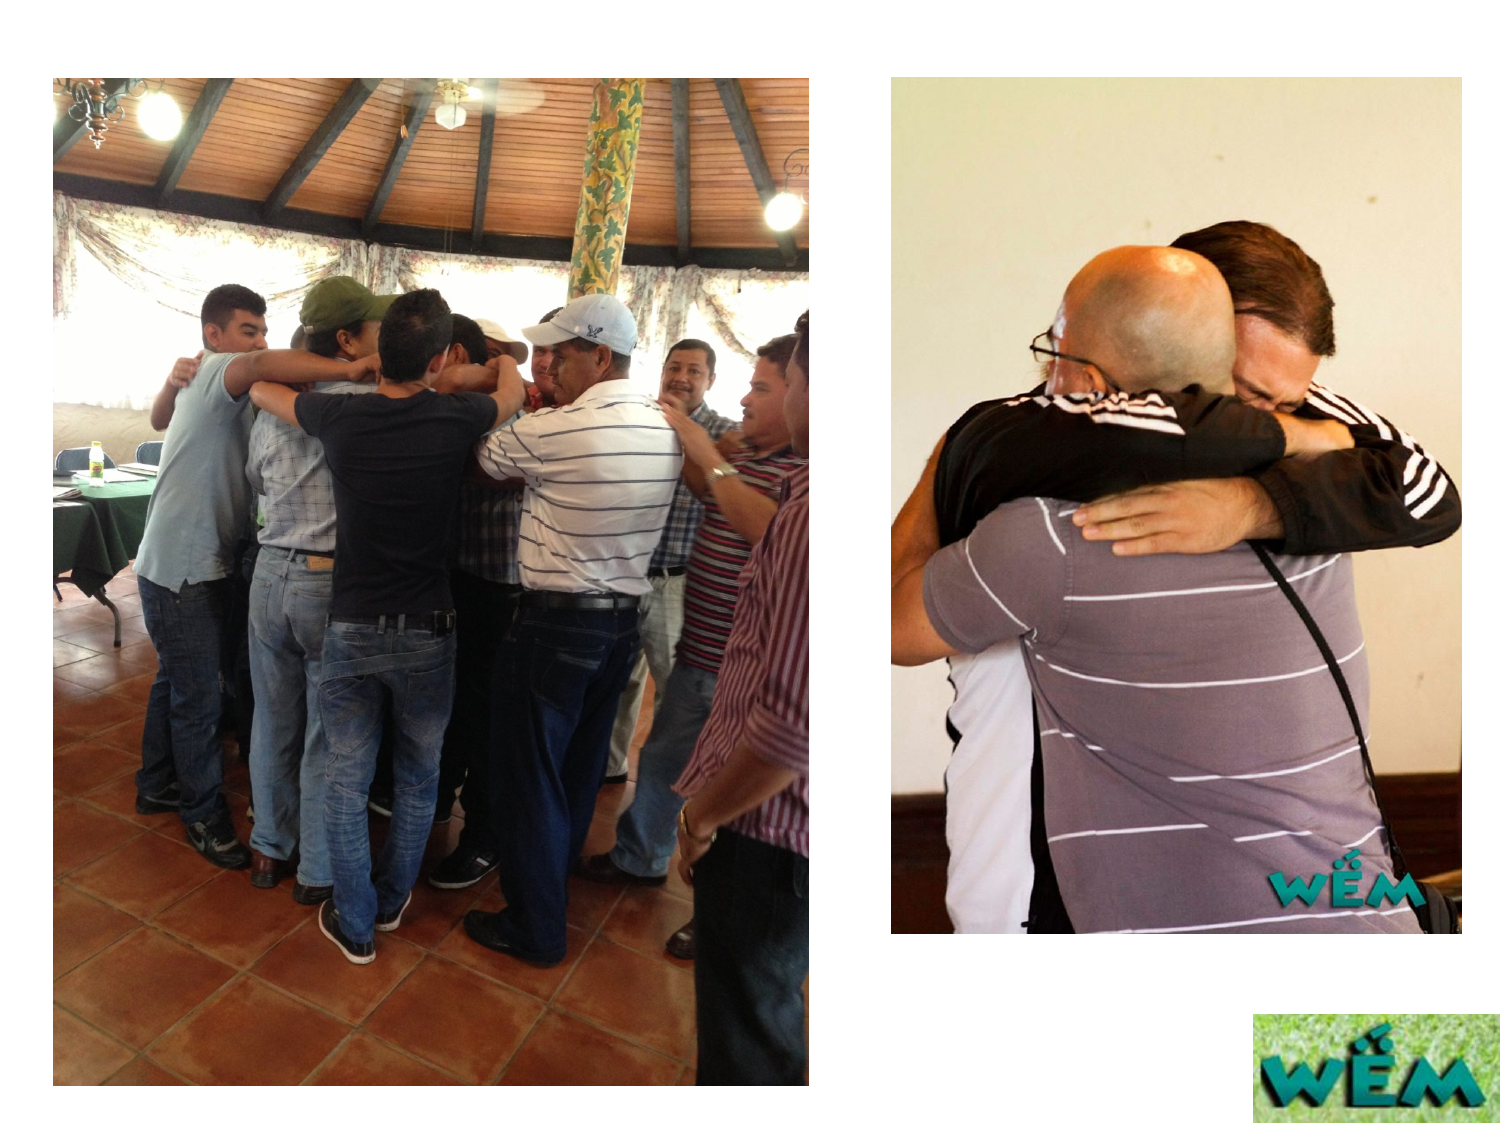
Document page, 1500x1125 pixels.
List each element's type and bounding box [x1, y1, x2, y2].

picture [891, 77, 1462, 935]
picture [1252, 1014, 1500, 1123]
picture [52, 77, 809, 1086]
